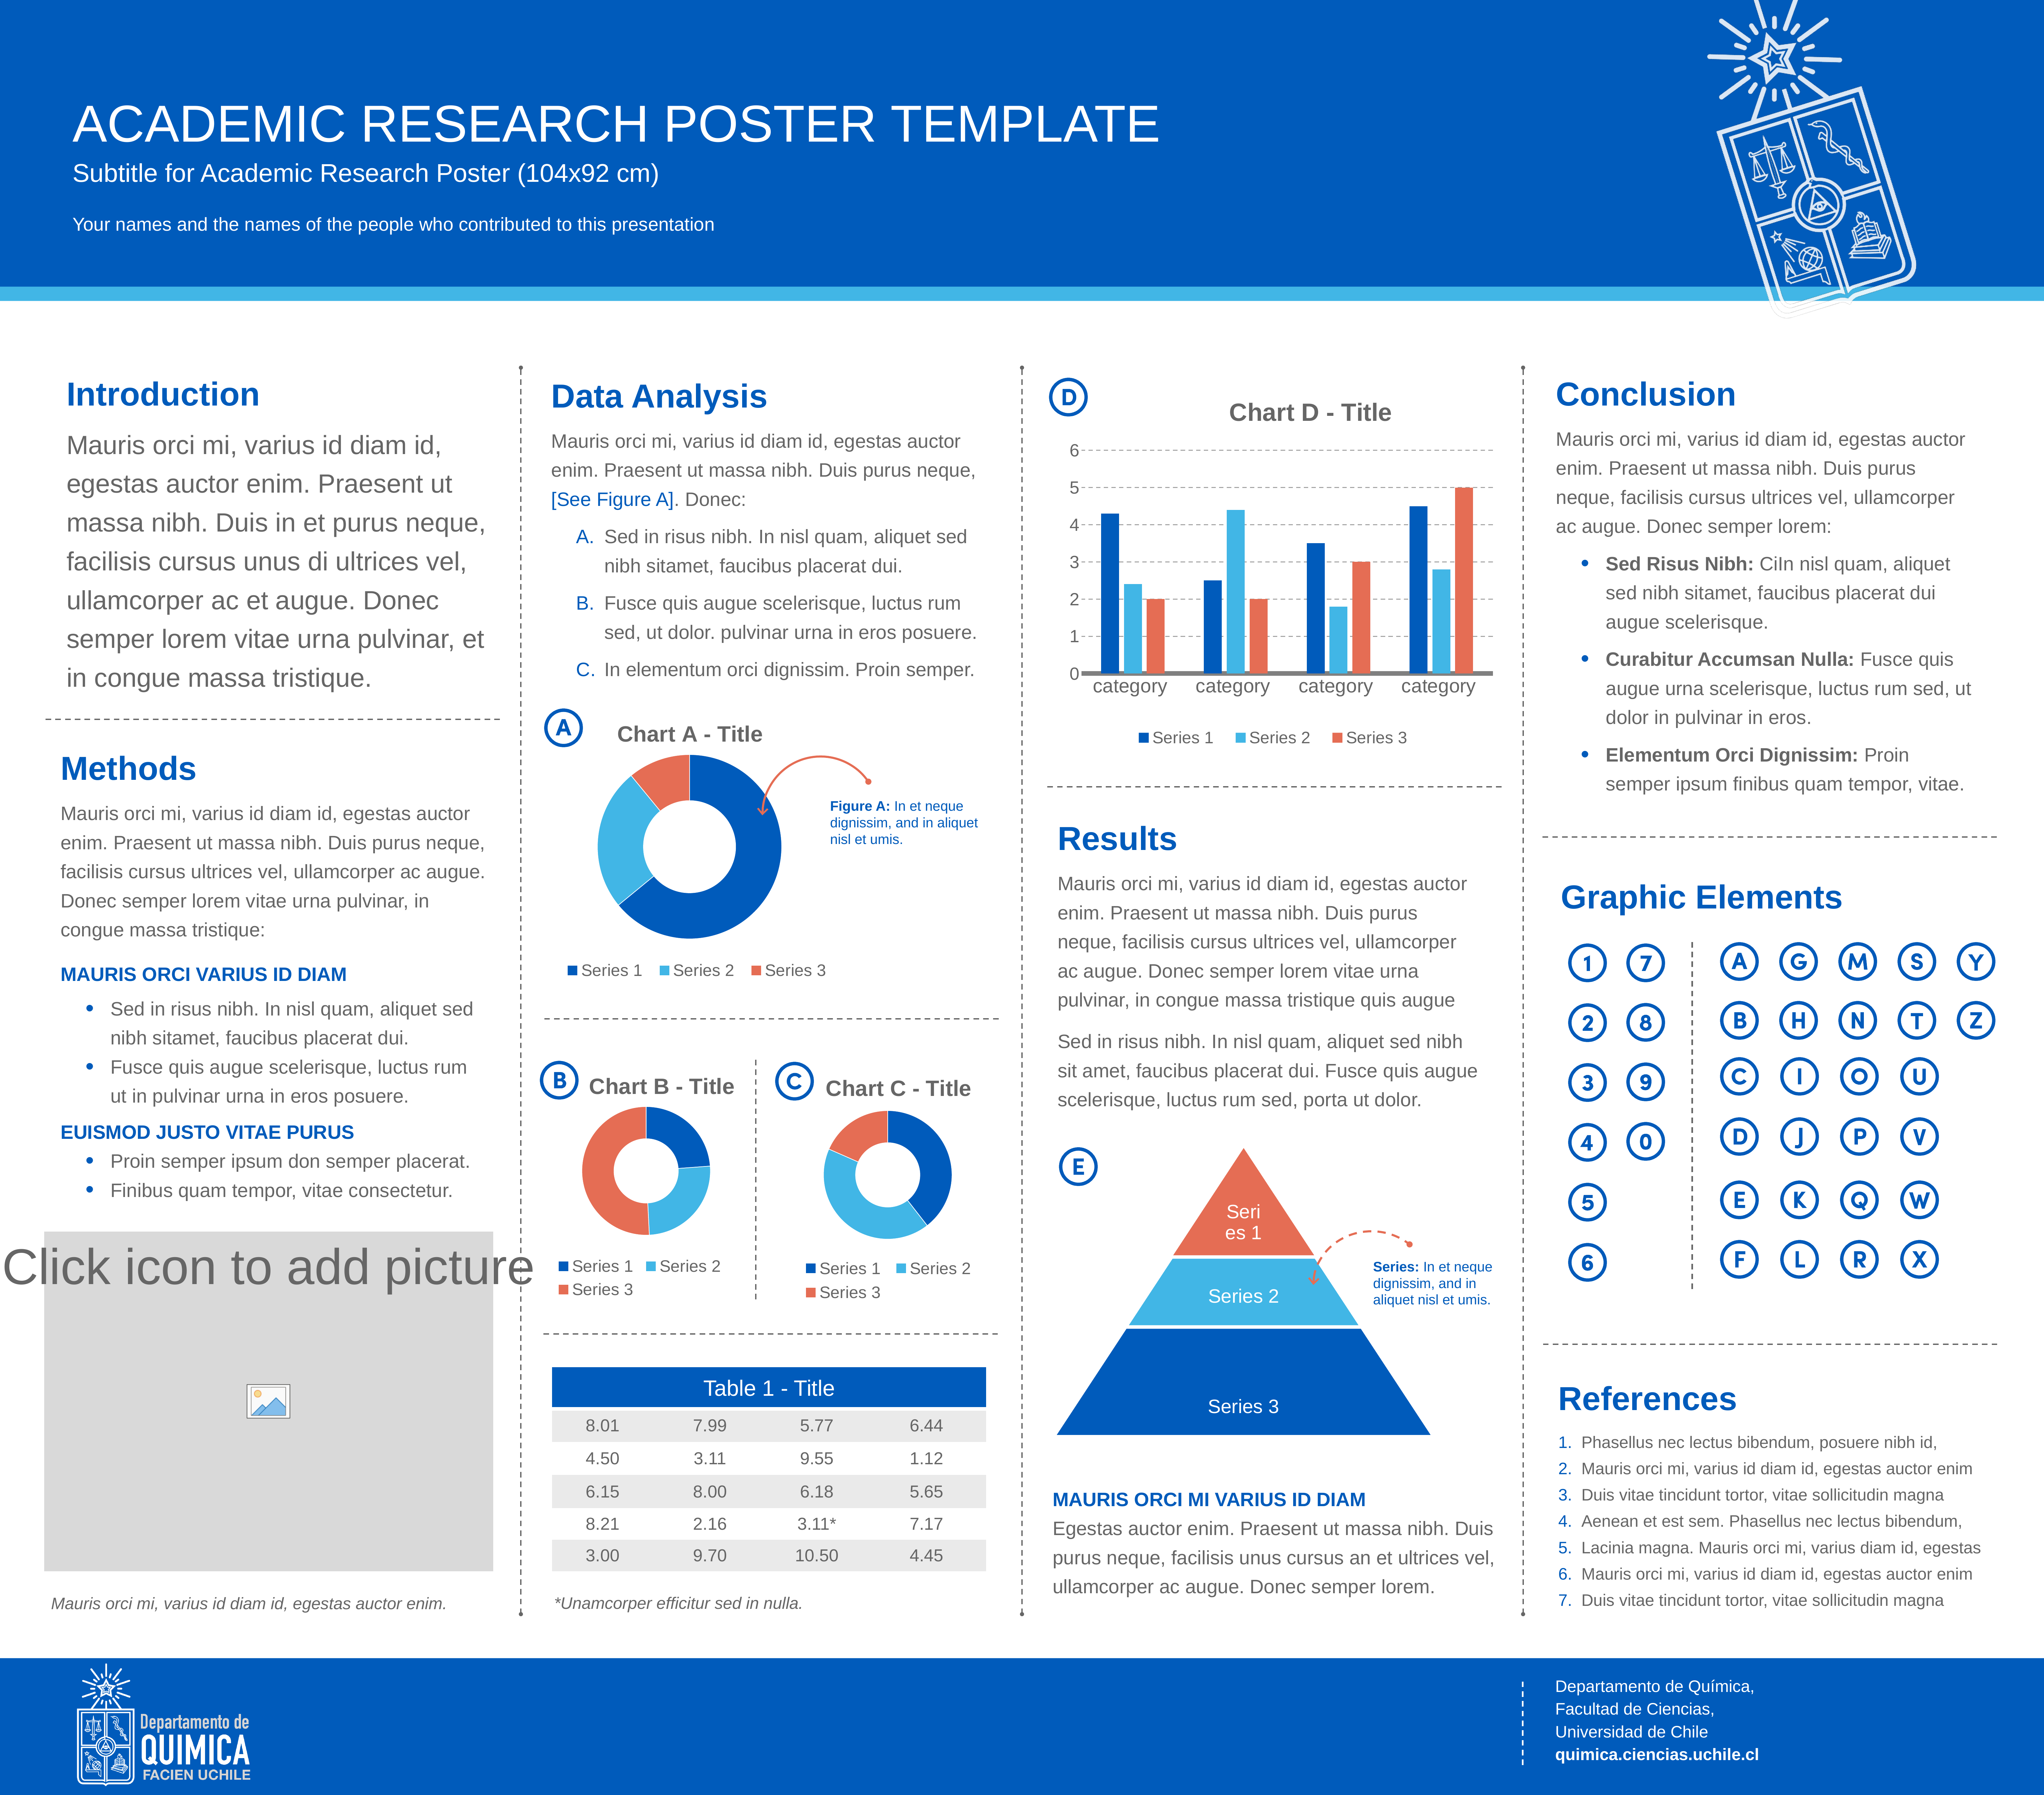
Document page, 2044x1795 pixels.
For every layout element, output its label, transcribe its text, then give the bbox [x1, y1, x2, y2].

picture [1049, 378, 1088, 417]
picture [1900, 1240, 1939, 1279]
text_box Methods Mauris orci mi, varius id diam id, egestas auctor enim. Praesent ut massa nibh. Duis purus neque, facilisis cursus ultrices vel, ullamcorper ac augue. Donec semper lorem vitae urna pulvinar, in congue massa tristique: MAURIS ORCI VARIUS ID DIAM Sed in risus nibh. In nisl quam, aliquet sed nibh sitamet, faucibus placerat dui. Fusce quis augue scelerisque, luctus rum ut in pulvinar urna in eros posuere. EUISMOD JUSTO VITAE PURUS Proin semper ipsum don semper placerat. Finibus quam tempor, vitae consectetur. [56, 752, 495, 1204]
table_header Table 1 - Title [552, 1367, 986, 1407]
picture [77, 1663, 255, 1786]
text_box Results Mauris orci mi, varius id diam id, egestas auctor enim. Praesent ut massa nibh. Duis purus neque, facilisis cursus ultrices vel, ullamcorper ac augue. Donec semper lorem vitae urna pulvinar, in congue massa tristique quis augue Sed in risus nibh. In nisl quam, aliquet sed nibh sit amet, faucibus placerat dui. Fusce quis augue scelerisque, luctus rum sed, porta ut dolor. [1053, 822, 1486, 1113]
picture [1568, 1183, 1607, 1222]
text_box *Unamcorper efficitur sed in nulla. [549, 1590, 1008, 1615]
table_cell 3.00 [552, 1540, 653, 1571]
picture [1720, 1001, 1759, 1040]
picture [1900, 1180, 1939, 1219]
picture [1568, 1063, 1607, 1102]
picture [1720, 1240, 1759, 1279]
text_box Departamento de Química, Facultad de Ciencias, Universidad de Chile quimica.ciencias.uchile.cl [1550, 1673, 1963, 1770]
picture [1780, 1180, 1819, 1219]
picture [1568, 1003, 1607, 1042]
picture [1900, 1057, 1939, 1096]
table_cell 10.50 [767, 1540, 867, 1571]
picture [1780, 1057, 1819, 1096]
table_cell 6.44 [867, 1411, 986, 1442]
picture [1957, 1001, 1995, 1040]
table_cell 6.15 [552, 1475, 653, 1508]
table_cell 2.16 [653, 1508, 767, 1540]
picture [1840, 1240, 1879, 1279]
text_box ACADEMIC RESEARCH POSTER TEMPLATE Subtitle for Academic Research Poster (104x92 cm) Your names and the names of the people who contributed to this presentation [67, 87, 2044, 237]
table_cell 5.65 [867, 1475, 986, 1508]
picture [1568, 1243, 1607, 1282]
picture [1897, 942, 1936, 981]
picture [1897, 1001, 1936, 1040]
picture [1838, 1001, 1877, 1040]
picture [1900, 1117, 1939, 1156]
table_cell 4.45 [867, 1540, 986, 1571]
table_cell 3.11* [767, 1508, 867, 1540]
picture [1779, 1001, 1818, 1040]
picture [1840, 1180, 1879, 1219]
picture [1720, 1180, 1759, 1219]
text_box Series: In et neque dignissim, and in aliquet nisl et umis. [1434, 1255, 1507, 1310]
table_cell 9.70 [653, 1540, 767, 1571]
table_cell 7.99 [653, 1411, 767, 1442]
text_box Conclusion Mauris orci mi, varius id diam id, egestas auctor enim. Praesent ut massa nibh. Duis purus neque, facilisis cursus ultrices vel, ullamcorper ac augue. Donec semper lorem: Sed Risus Nibh: CiIn nisl quam, aliquet sed nibh sitamet, faucibus placerat dui augue scelerisque. Curabitur Accumsan Nulla: Fusce quis augue urna scelerisque, luctus rum sed, ut dolor in pulvinar in eros. Elementum Orci Dignissim: Proin semper ipsum finibus quam tempor, vitae. [1551, 378, 1982, 797]
picture [1840, 1117, 1879, 1156]
table_cell 6.18 [767, 1475, 867, 1508]
text_box MAURIS ORCI MI VARIUS ID DIAM Egestas auctor enim. Praesent ut massa nibh. Duis purus neque, facilisis unus cursus an et ultrices vel, ullamcorper ac augue. Donec semper lorem. [1048, 1478, 1503, 1600]
text_box Mauris orci mi, varius id diam id, egestas auctor enim. [46, 1590, 504, 1615]
picture [1720, 1057, 1759, 1096]
table_cell 4.50 [552, 1442, 653, 1475]
chart [516, 702, 874, 991]
text_box References Phasellus nec lectus bibendum, posuere nibh id, Mauris orci mi, varius id diam id, egestas auctor enim Duis vitae tincidunt tortor, vitae sollicitudin magna Aenean et est sem. Phasellus nec lectus bibendum, Lacinia magna. Mauris orci mi, varius diam id, egestas Mauris orci mi, varius id diam id, egestas auctor enim Duis vitae tincidunt tortor, vitae sollicitudin magna [1553, 1388, 1995, 1612]
picture [1750, 237, 1923, 301]
picture [1626, 1003, 1665, 1042]
table_cell 8.01 [552, 1411, 653, 1442]
picture [1626, 943, 1665, 982]
picture [1957, 942, 1995, 981]
table_cell 8.21 [552, 1508, 653, 1540]
table_cell 1.12 [867, 1442, 986, 1475]
table_cell 5.77 [767, 1411, 867, 1442]
table_cell 3.11 [653, 1442, 767, 1475]
picture [1780, 1240, 1819, 1279]
chart [1048, 382, 1510, 758]
picture [1720, 942, 1759, 981]
picture [1840, 1057, 1879, 1096]
picture [1626, 1062, 1665, 1101]
picture [1626, 1122, 1665, 1161]
table_cell 9.55 [767, 1442, 867, 1475]
picture [1780, 1117, 1819, 1156]
picture [1568, 943, 1607, 982]
picture [1053, 1147, 1434, 1437]
picture [1568, 1123, 1607, 1162]
picture [44, 1232, 493, 1571]
text_box Introduction Mauris orci mi, varius id diam id, egestas auctor enim. Praesent ut massa nibh. Duis in et purus neque, facilisis cursus unus di ultrices vel, ullamcorper ac et augue. Donec semper lorem vitae urna pulvinar, et in congue massa tristique. [61, 378, 505, 695]
text_box Graphic Elements [1556, 873, 2008, 918]
chart [525, 1037, 1016, 1310]
text_box Figure A: In et neque dignissim, and in aliquet nisl et umis. [874, 794, 1006, 850]
picture [1838, 942, 1877, 981]
table_cell 8.00 [653, 1475, 767, 1508]
picture [1720, 1117, 1759, 1156]
picture [1779, 942, 1818, 981]
table_cell 7.17 [867, 1508, 986, 1540]
picture [1681, 0, 1862, 87]
text_box Data Analysis Mauris orci mi, varius id diam id, egestas auctor enim. Praesent ut massa nibh. Duis purus neque, [See Figure A]. Donec: Sed in risus nibh. In nisl quam, aliquet sed nibh sitamet, faucibus placerat dui. Fusce quis augue scelerisque, luctus rum sed, ut dolor. pulvinar urna in eros posuere. In elementum orci dignissim. Proin semper. [546, 380, 994, 683]
